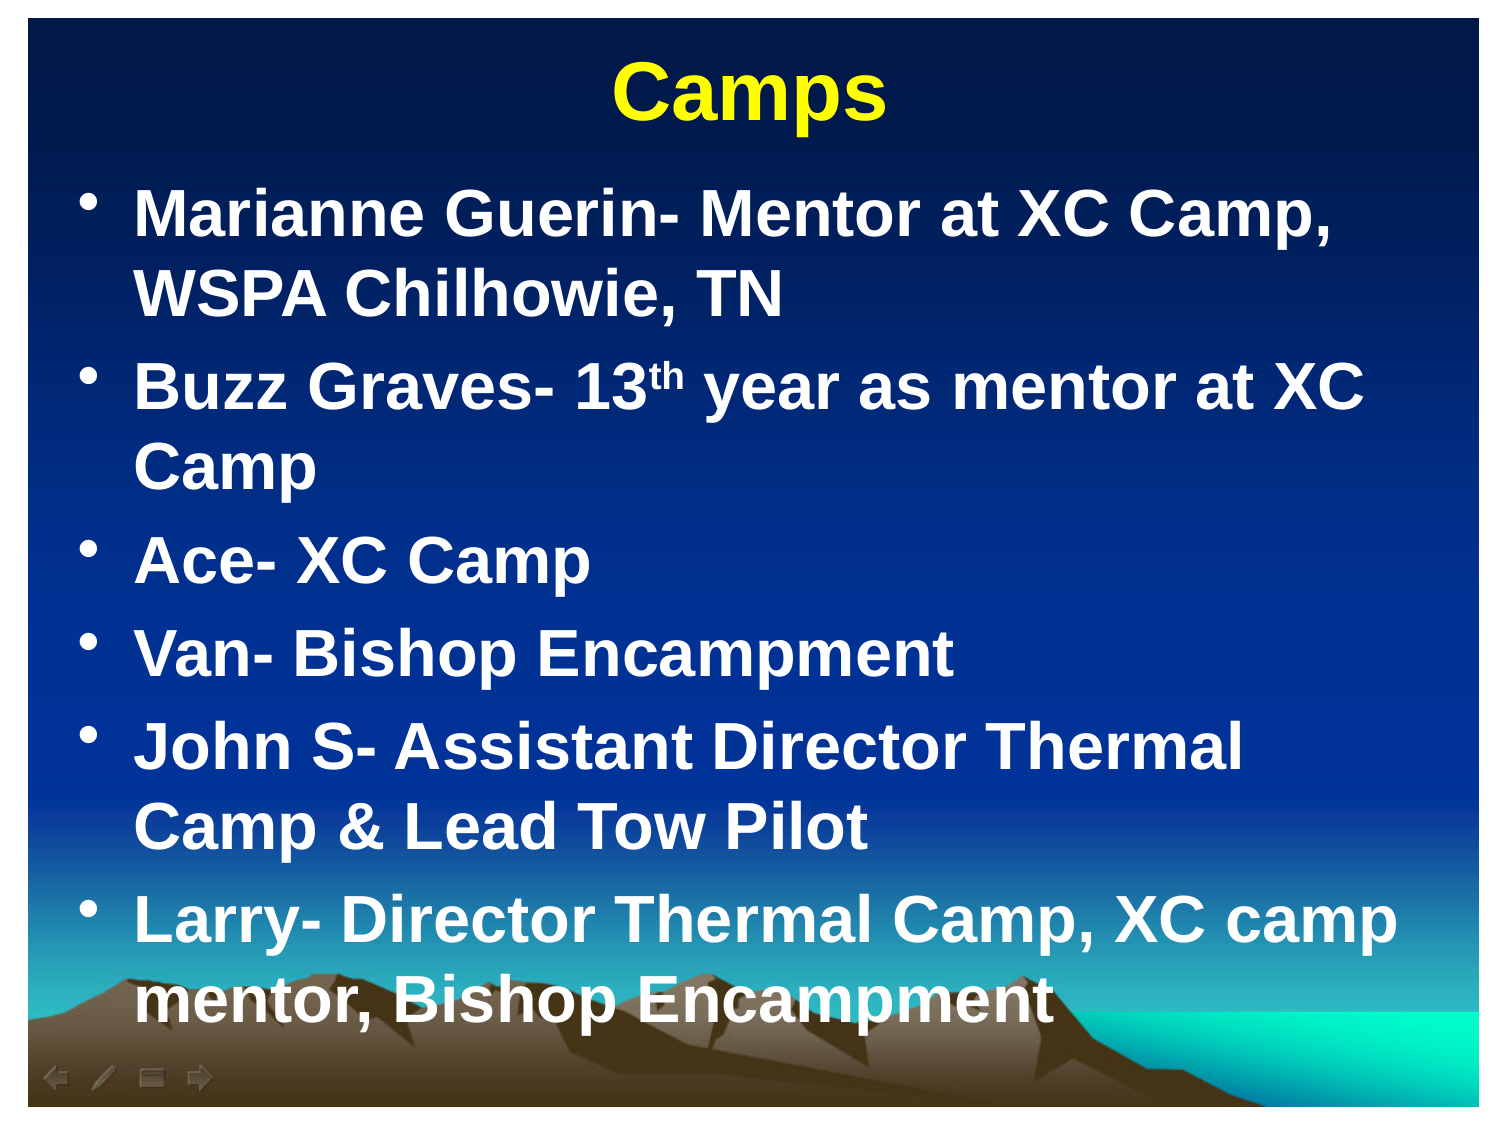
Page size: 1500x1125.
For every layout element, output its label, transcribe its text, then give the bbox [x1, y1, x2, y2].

list Marianne Guerin- Mentor at XC Camp, WSPA Chilhowie, TN Buzz Graves- 13th year as mentor at XC Camp Ace- XC Camp Van- Bishop Encampment John S- Assistant Director Thermal Camp & Lead Tow Pilot Larry- Director Thermal Camp, XC camp mentor, Bishop Encampment [62, 162, 1450, 905]
picture [28, 18, 1479, 1107]
title Camps [75, 24, 1425, 150]
